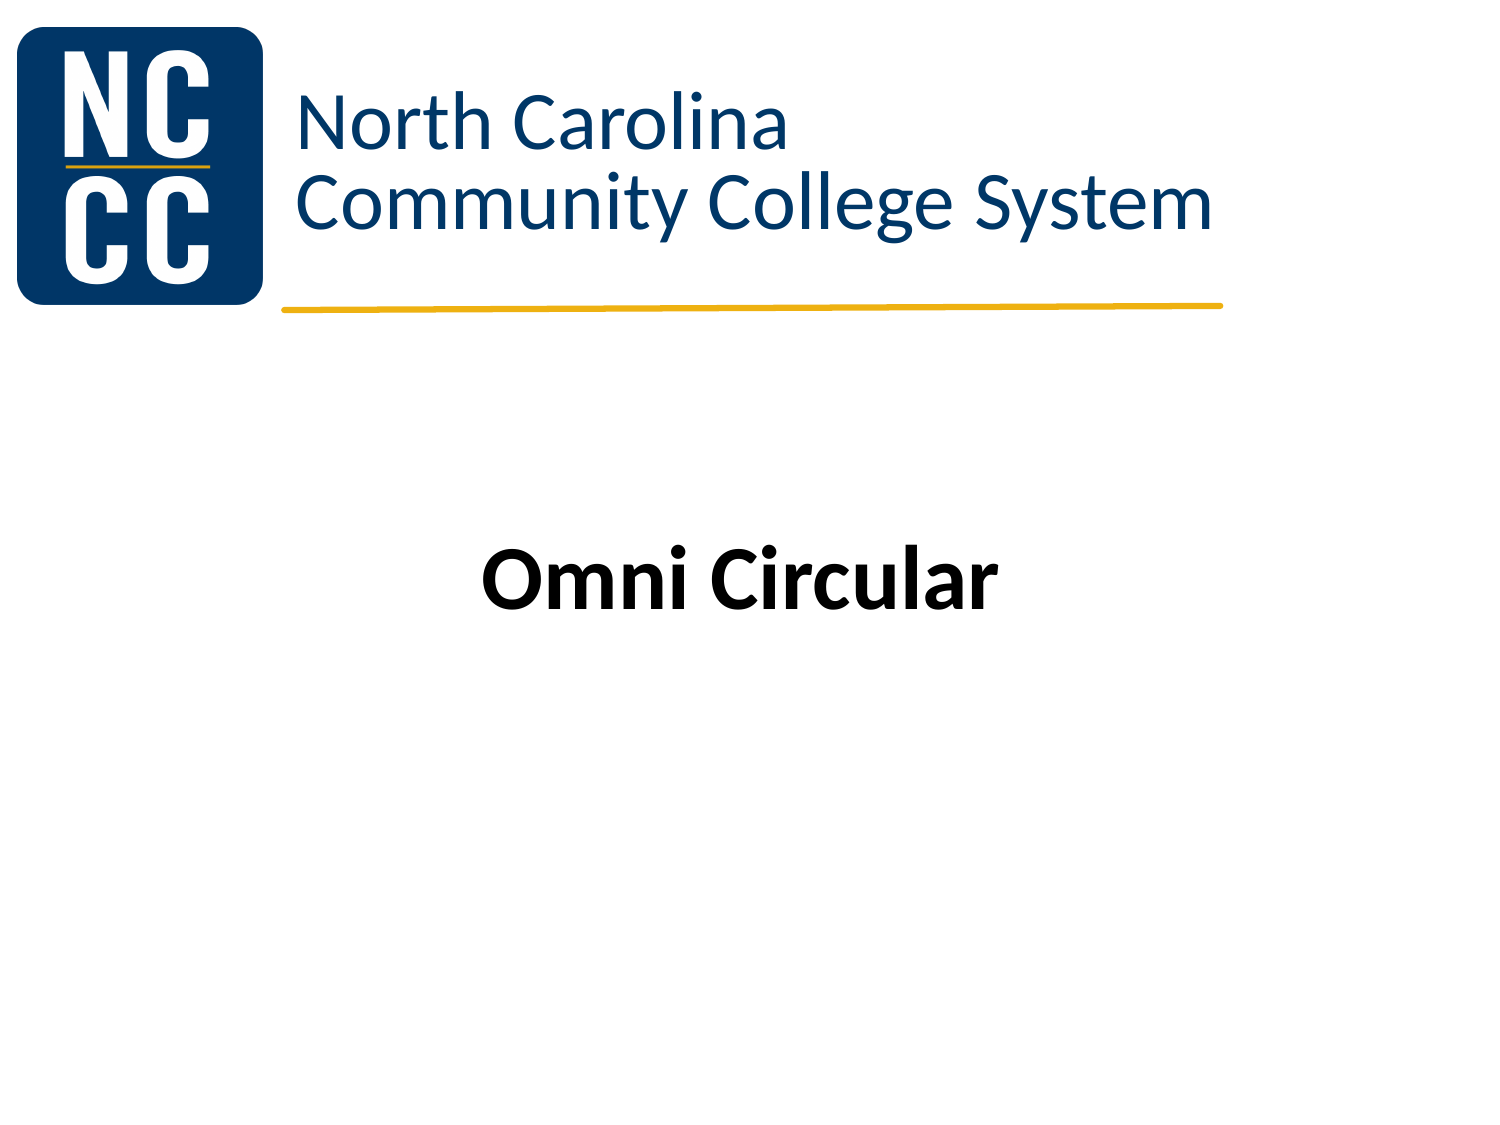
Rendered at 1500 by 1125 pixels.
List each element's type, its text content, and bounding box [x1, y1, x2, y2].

picture [17, 27, 263, 305]
title Omni Circular [150, 402, 1354, 637]
